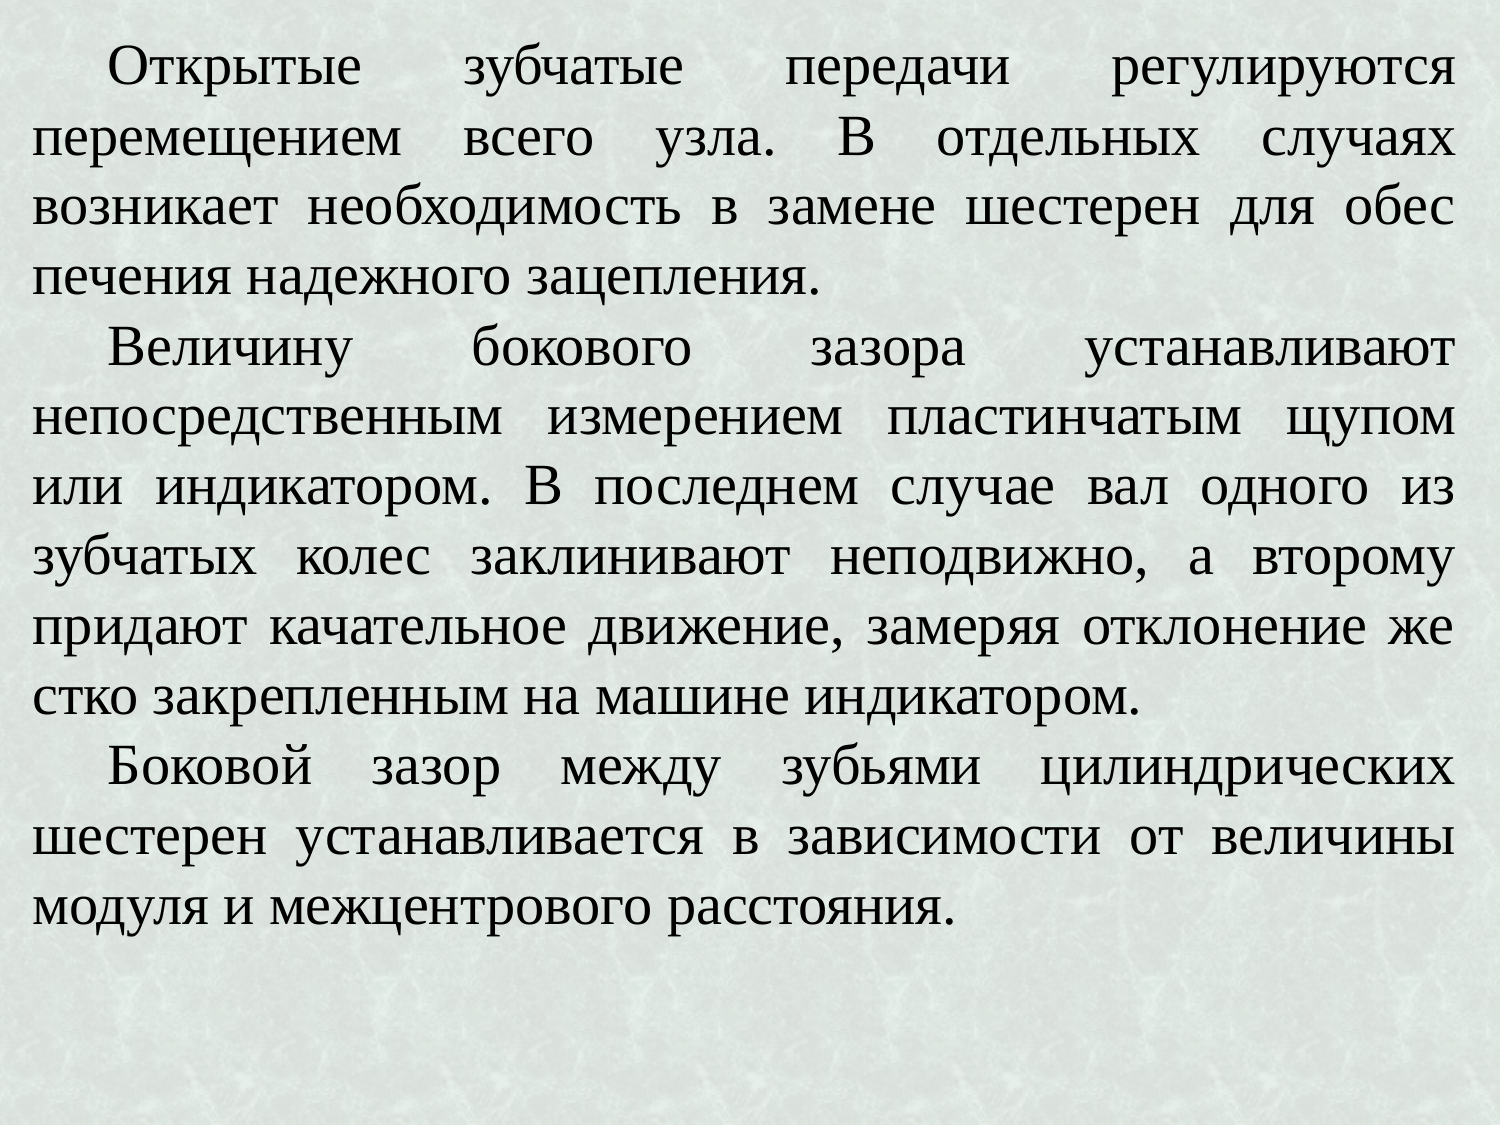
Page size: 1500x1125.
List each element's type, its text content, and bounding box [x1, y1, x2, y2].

list Открытые зубчатые передачи регулируются перемещением всего узла. В отдель­ных случаях возникает необходимость в замене шестерен для обес­печения надежного зацепления. Величину бокового зазора устанавливают непосредственным измерением пластинчатым щупом или индикатором. В последнем случае вал одного из зубчатых колес заклинивают неподвижно, а второму придают качательное движение, замеряя отклонение же­стко закрепленным на машине индикатором. Боковой зазор между зубьями цилиндрических шестерен уста­навливается в зависимости от величины модуля и межцентрового расстояния. [17, 19, 1472, 1106]
